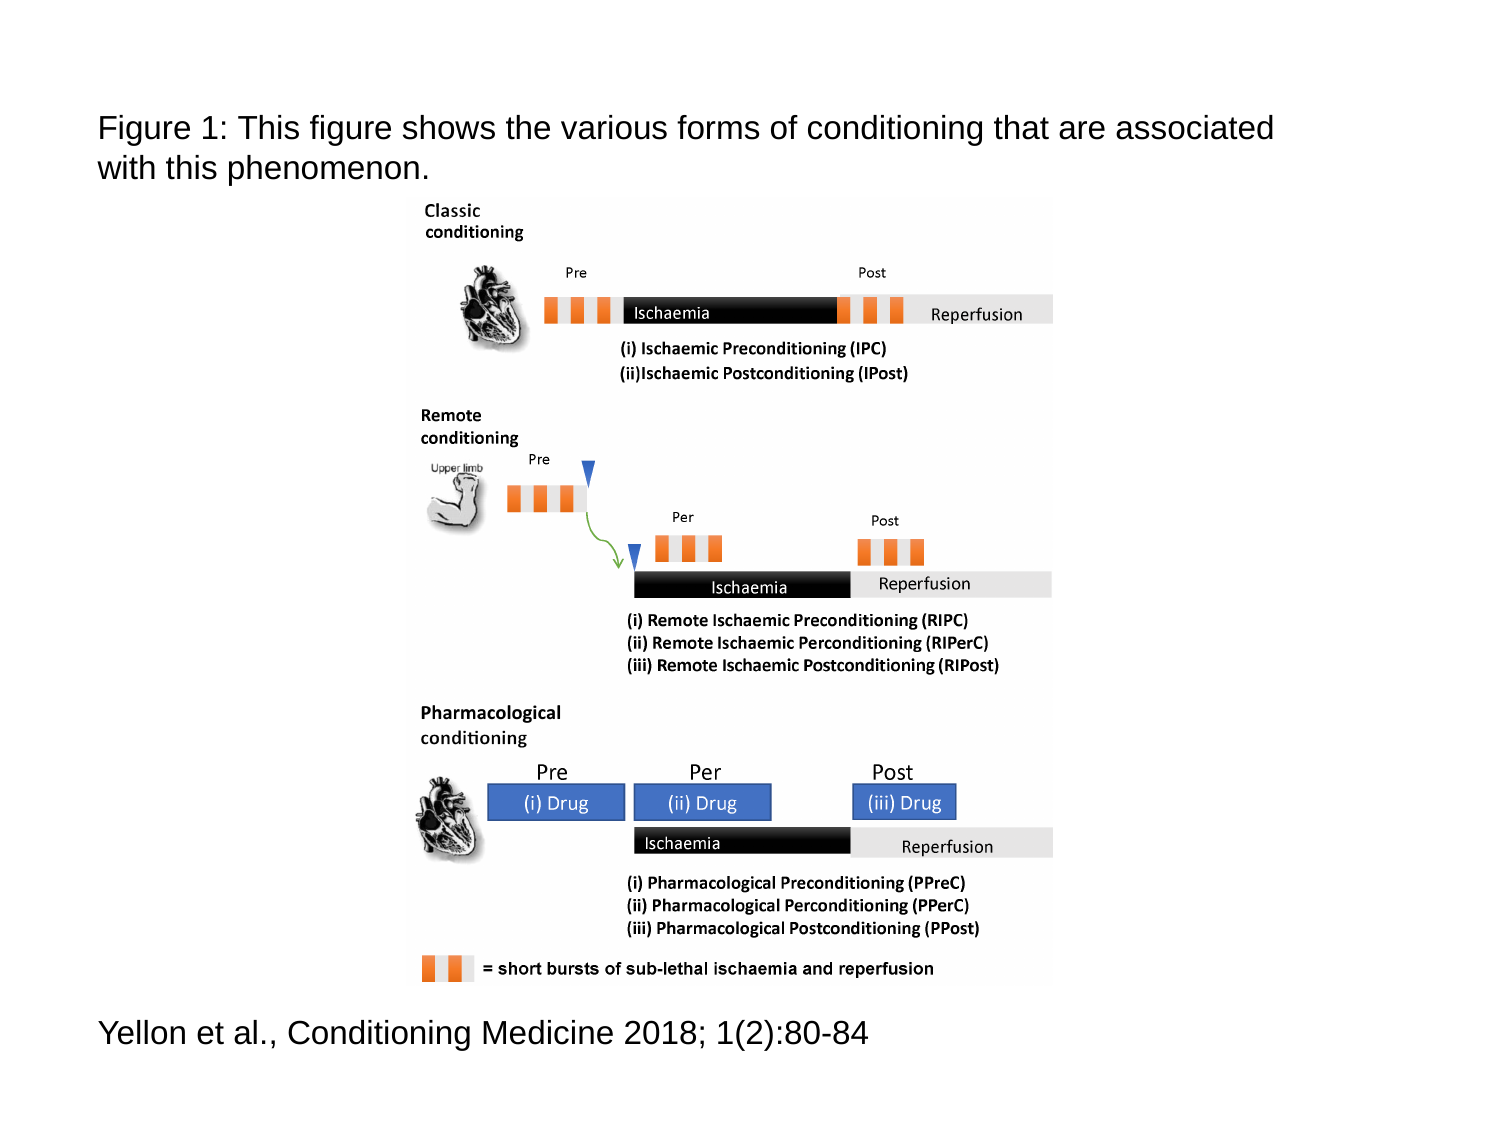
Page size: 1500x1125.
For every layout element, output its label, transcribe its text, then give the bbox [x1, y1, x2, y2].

picture [406, 196, 1053, 986]
text_box Figure 1: This figure shows the various forms of conditioning that are associated with this phenomenon. [82, 98, 1331, 194]
text_box Yellon et al., Conditioning Medicine 2018; 1(2):80-84 [82, 1004, 886, 1059]
